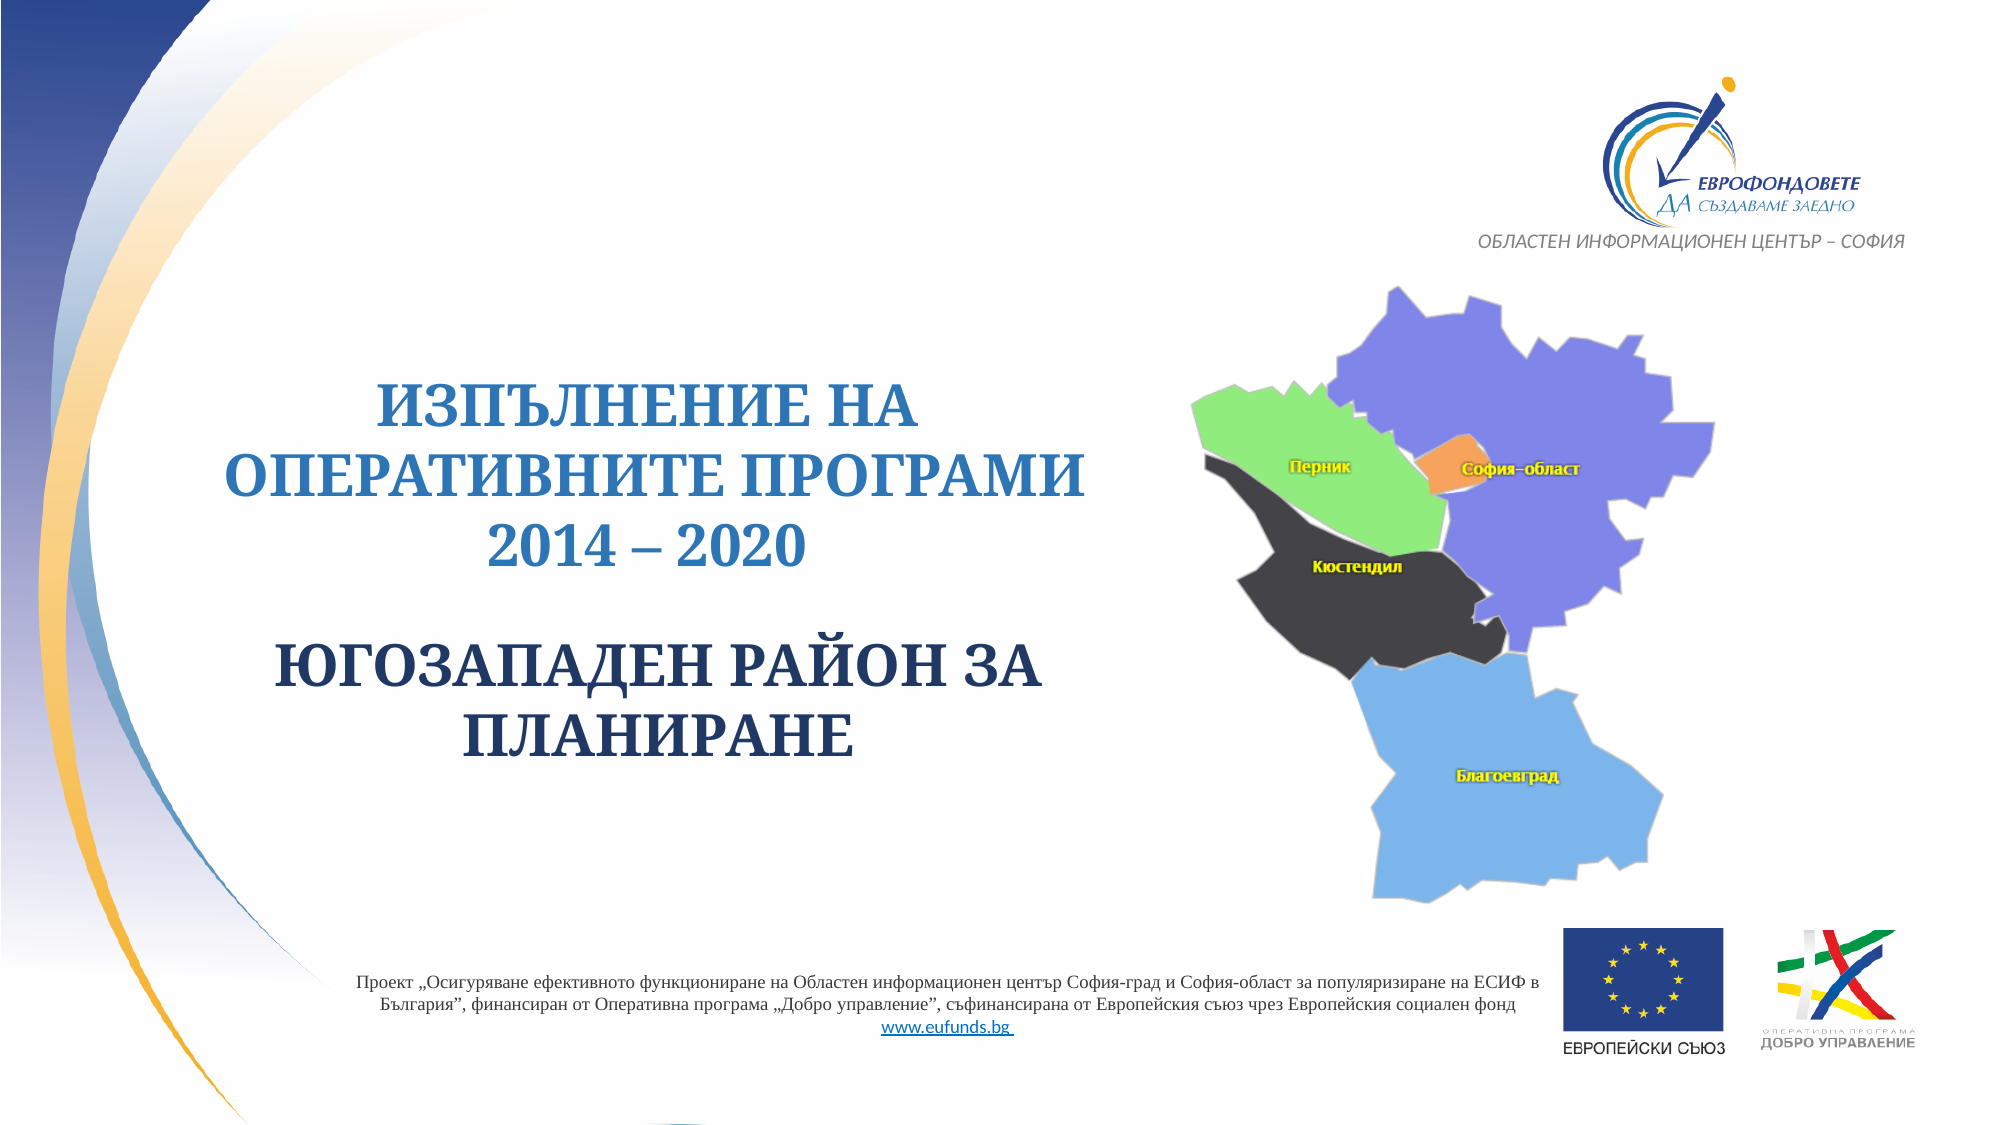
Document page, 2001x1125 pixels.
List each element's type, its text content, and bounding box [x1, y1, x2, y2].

text_box ИЗПЪЛНЕНИЕ НА ОПЕРАТИВНИТЕ ПРОГРАМИ 2014 – 2020 [145, 360, 1165, 586]
picture [0, 0, 2001, 1125]
text_box ЮГОЗАПАДЕН РАЙОН ЗА ПЛАНИРАНЕ [252, 621, 1065, 776]
text_box ОБЛАСТЕН ИНФОРМАЦИОНЕН ЦЕНТЪР – СОФИЯ [1393, 220, 1920, 261]
text_box Проект „Осигуряване ефективното функциониране на Областен информационен център София-град и София-област за популяризиране на ЕСИФ в България”, финансиран от Оперативна програма „Добро управление”, съфинансирана от Европейския съюз чрез Европейския социален фонд www.eufunds.bg [338, 961, 1557, 1034]
